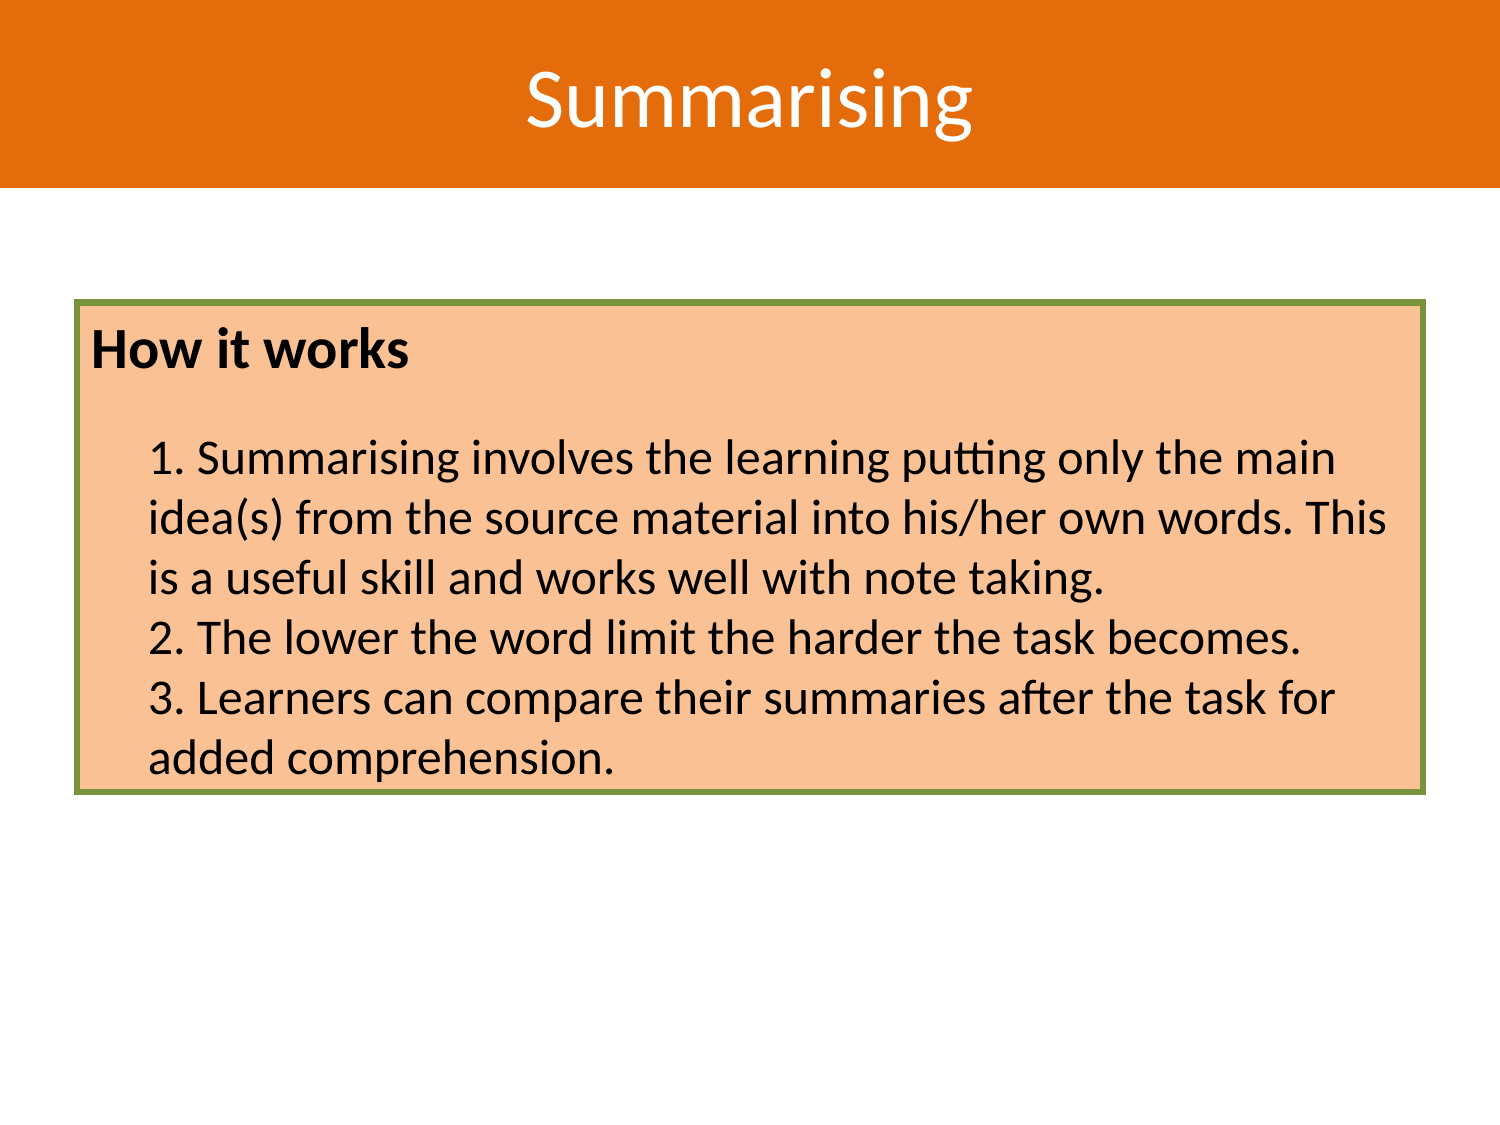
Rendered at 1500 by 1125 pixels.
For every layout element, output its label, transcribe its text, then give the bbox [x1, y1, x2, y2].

text_box Summarising [0, 0, 1500, 188]
text_box How it works 1. Summarising involves the learning putting only the main idea(s) from the source material into his/her own words. This is a useful skill and works well with note taking. 2. The lower the word limit the harder the task becomes. 3. Learners can compare their summaries after the task for added comprehension. [76, 302, 1424, 793]
